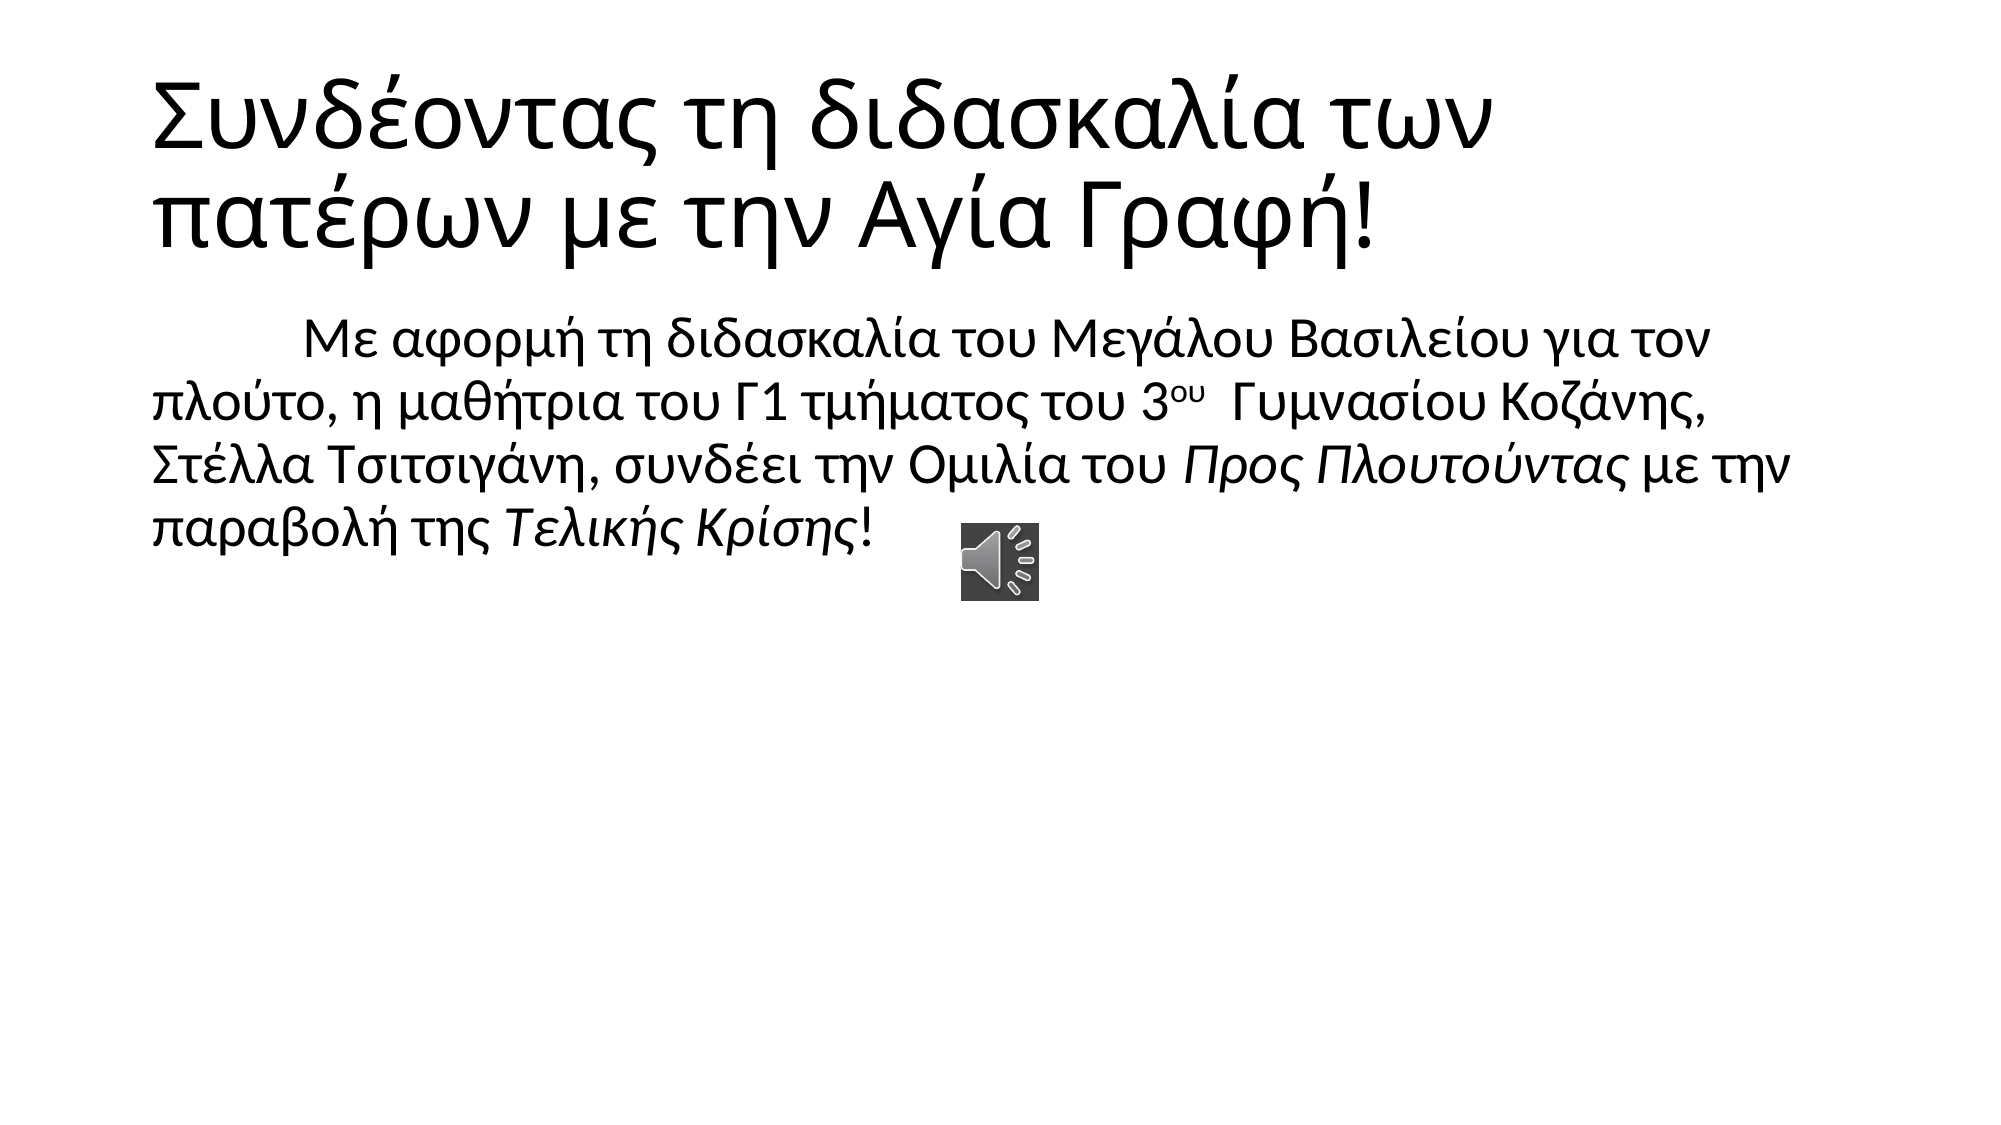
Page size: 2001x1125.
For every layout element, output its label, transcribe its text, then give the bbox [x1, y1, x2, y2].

title Συνδέοντας τη διδασκαλία των πατέρων με την Αγία Γραφή! [137, 59, 1863, 278]
list Με αφορμή τη διδασκαλία του Μεγάλου Βασιλείου για τον πλούτο, η μαθήτρια του Γ1 τμήματος του 3ου Γυμνασίου Κοζάνης, Στέλλα Τσιτσιγάνη, συνδέει την Ομιλία του Προς Πλουτούντας με την παραβολή της Τελικής Κρίσης! [137, 299, 1863, 1014]
picture [959, 522, 1040, 603]
